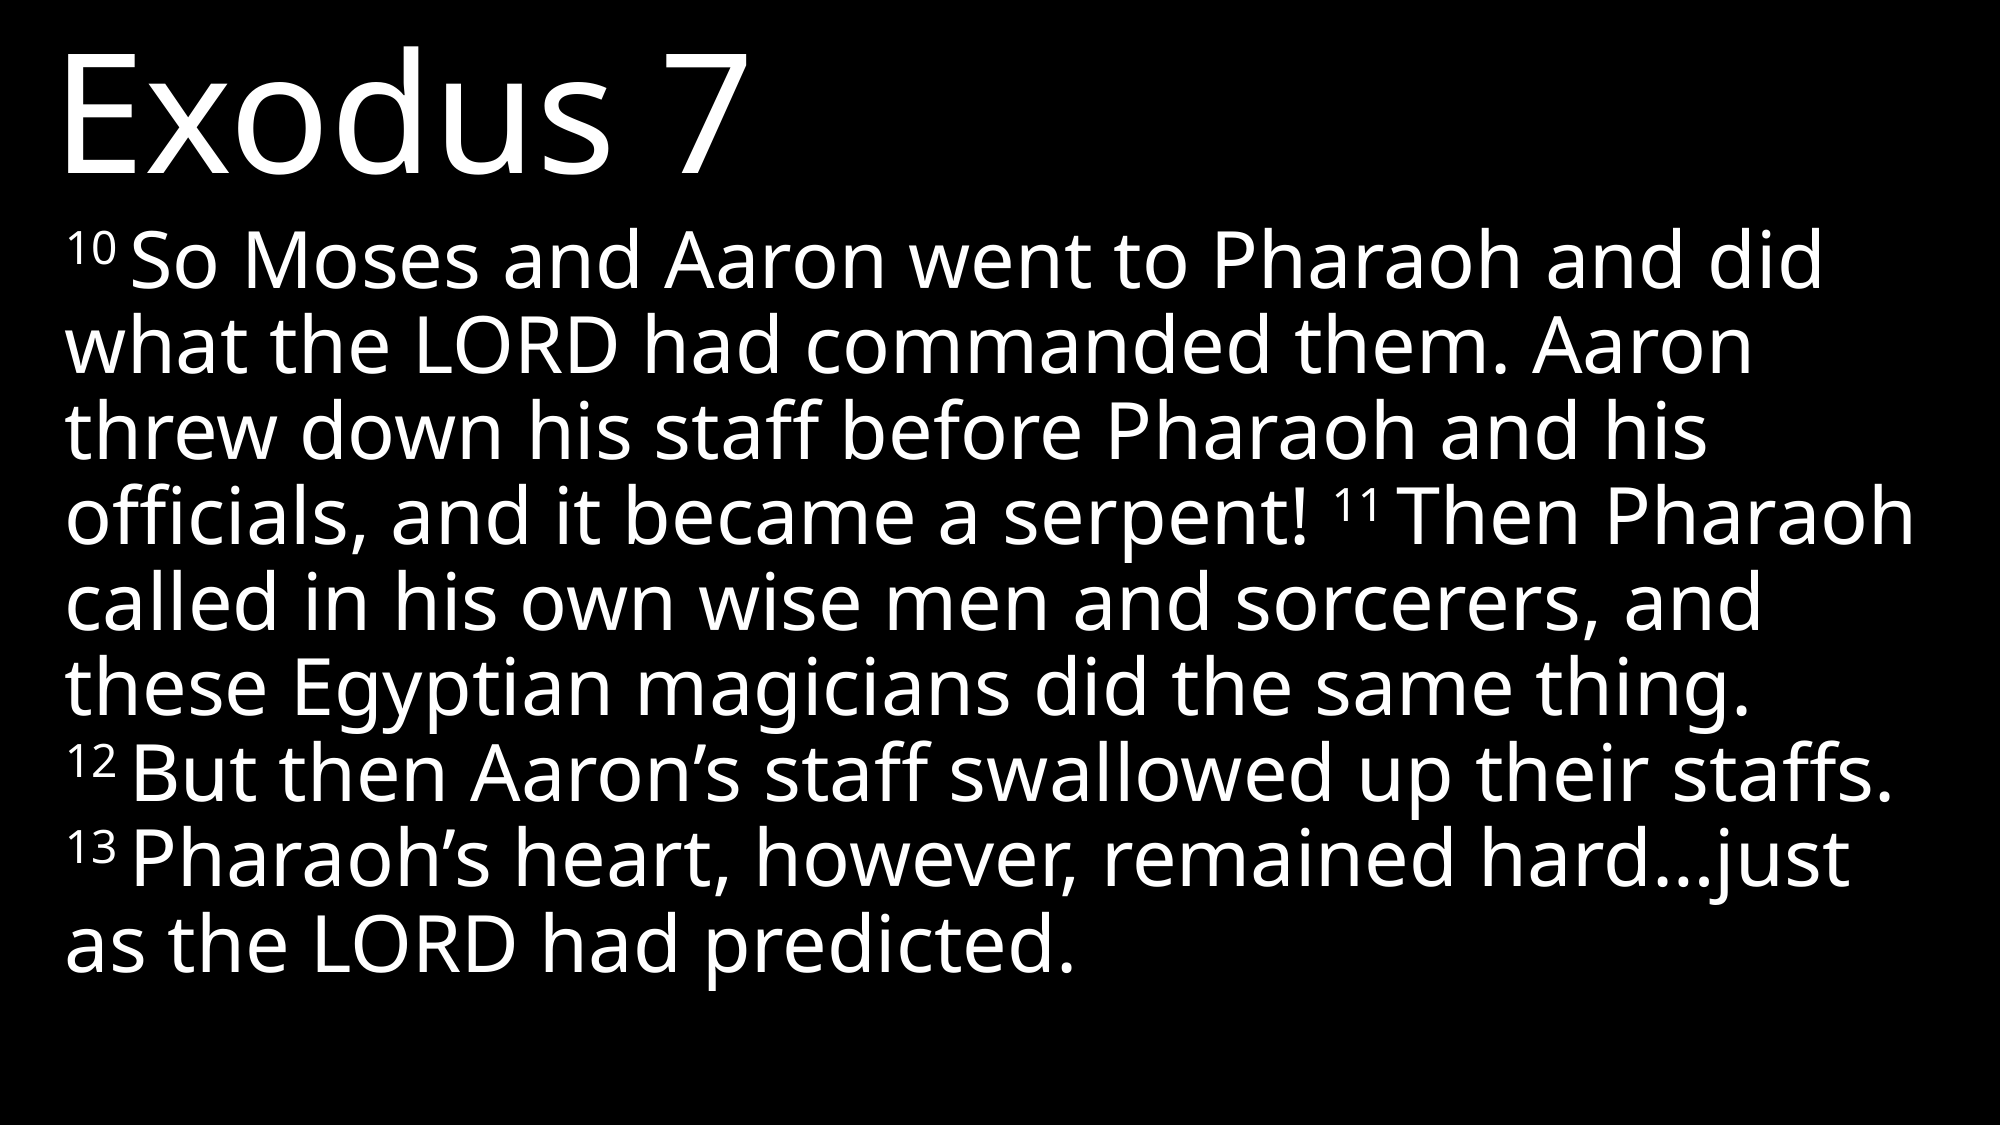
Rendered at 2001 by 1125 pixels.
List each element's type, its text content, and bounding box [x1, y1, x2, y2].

text_box Exodus 7 [37, 0, 1838, 215]
text_box 10 So Moses and Aaron went to Pharaoh and did what the LORD had commanded them. Aaron threw down his staff before Pharaoh and his officials, and it became a serpent! 11 Then Pharaoh called in his own wise men and sorcerers, and these Egyptian magicians did the same thing. 12 But then Aaron’s staff swallowed up their staffs. 13 Pharaoh’s heart, however, remained hard…just as the LORD had predicted. [49, 212, 1943, 997]
